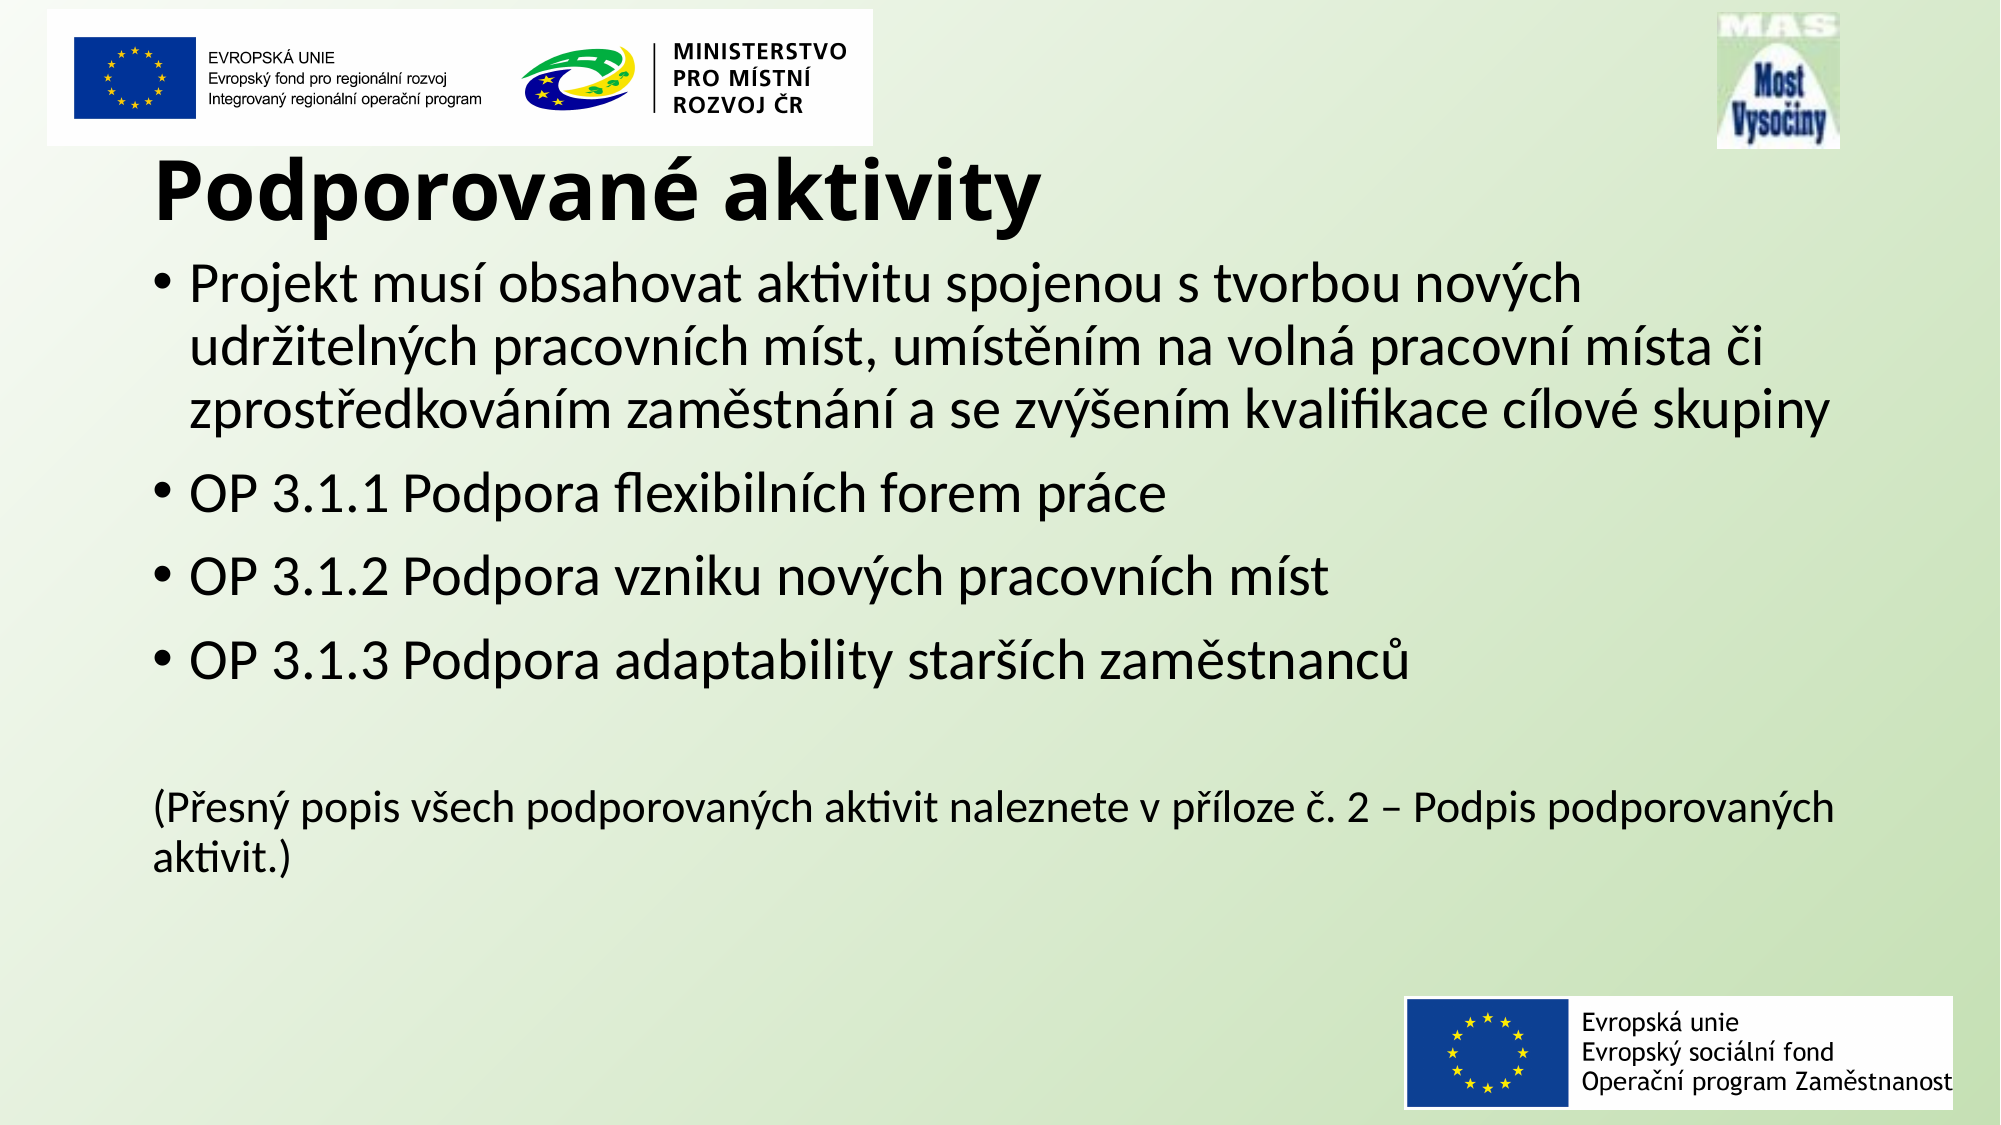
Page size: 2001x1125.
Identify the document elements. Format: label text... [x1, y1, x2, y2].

title Podporované aktivity [137, 114, 1863, 245]
list Projekt musí obsahovat aktivitu spojenou s tvorbou nových udržitelných pracovních míst, umístěním na volná pracovní místa či zprostředkováním zaměstnání a se zvýšením kvalifikace cílové skupiny OP 3.1.1 Podpora flexibilních forem práce OP 3.1.2 Podpora vzniku nových pracovních míst OP 3.1.3 Podpora adaptability starších zaměstnanců (Přesný popis všech podporovaných aktivit naleznete v příloze č. 2 – Podpis podporovaných aktivit.) [137, 245, 1863, 1093]
picture [1717, 12, 1840, 150]
picture [47, 9, 873, 146]
picture [1404, 996, 1953, 1110]
